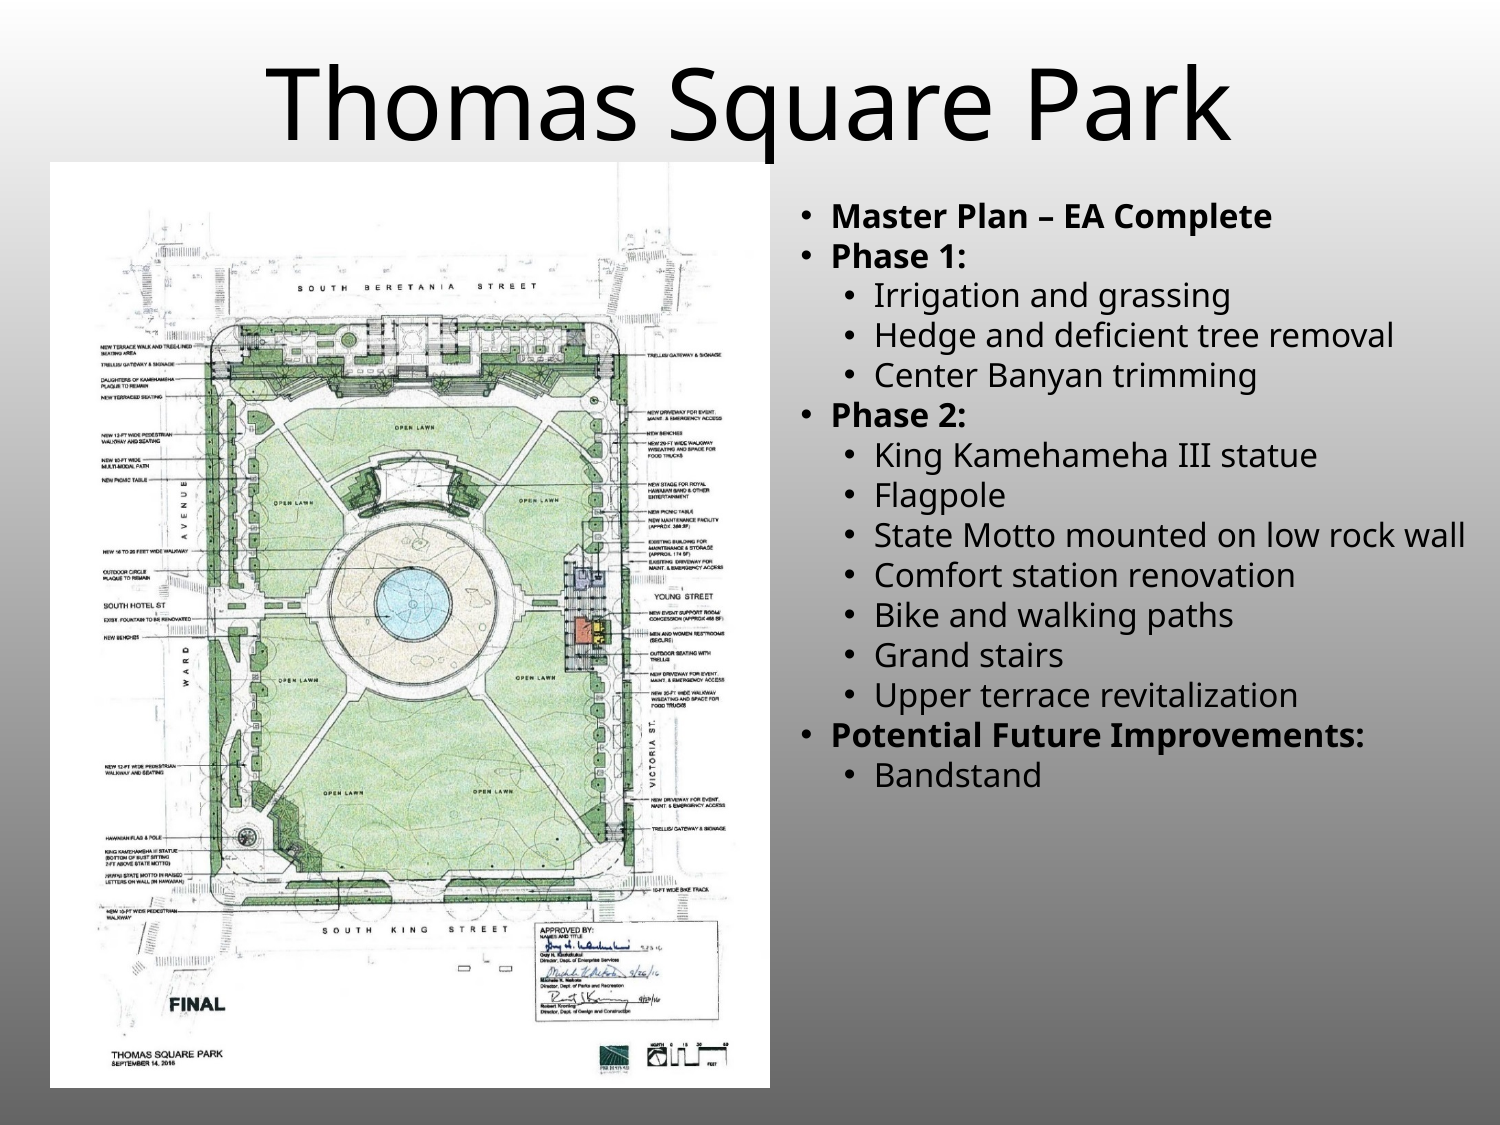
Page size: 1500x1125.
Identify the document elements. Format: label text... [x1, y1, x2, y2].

text_box Thomas Square Park [74, 12, 1425, 188]
text_box Master Plan – EA Complete Phase 1: Irrigation and grassing Hedge and deficient tree removal Center Banyan trimming Phase 2: King Kamehameha III statue Flagpole State Motto mounted on low rock wall Comfort station renovation Bike and walking paths Grand stairs Upper terrace revitalization Potential Future Improvements: Bandstand [770, 187, 1488, 801]
picture [49, 162, 770, 1088]
